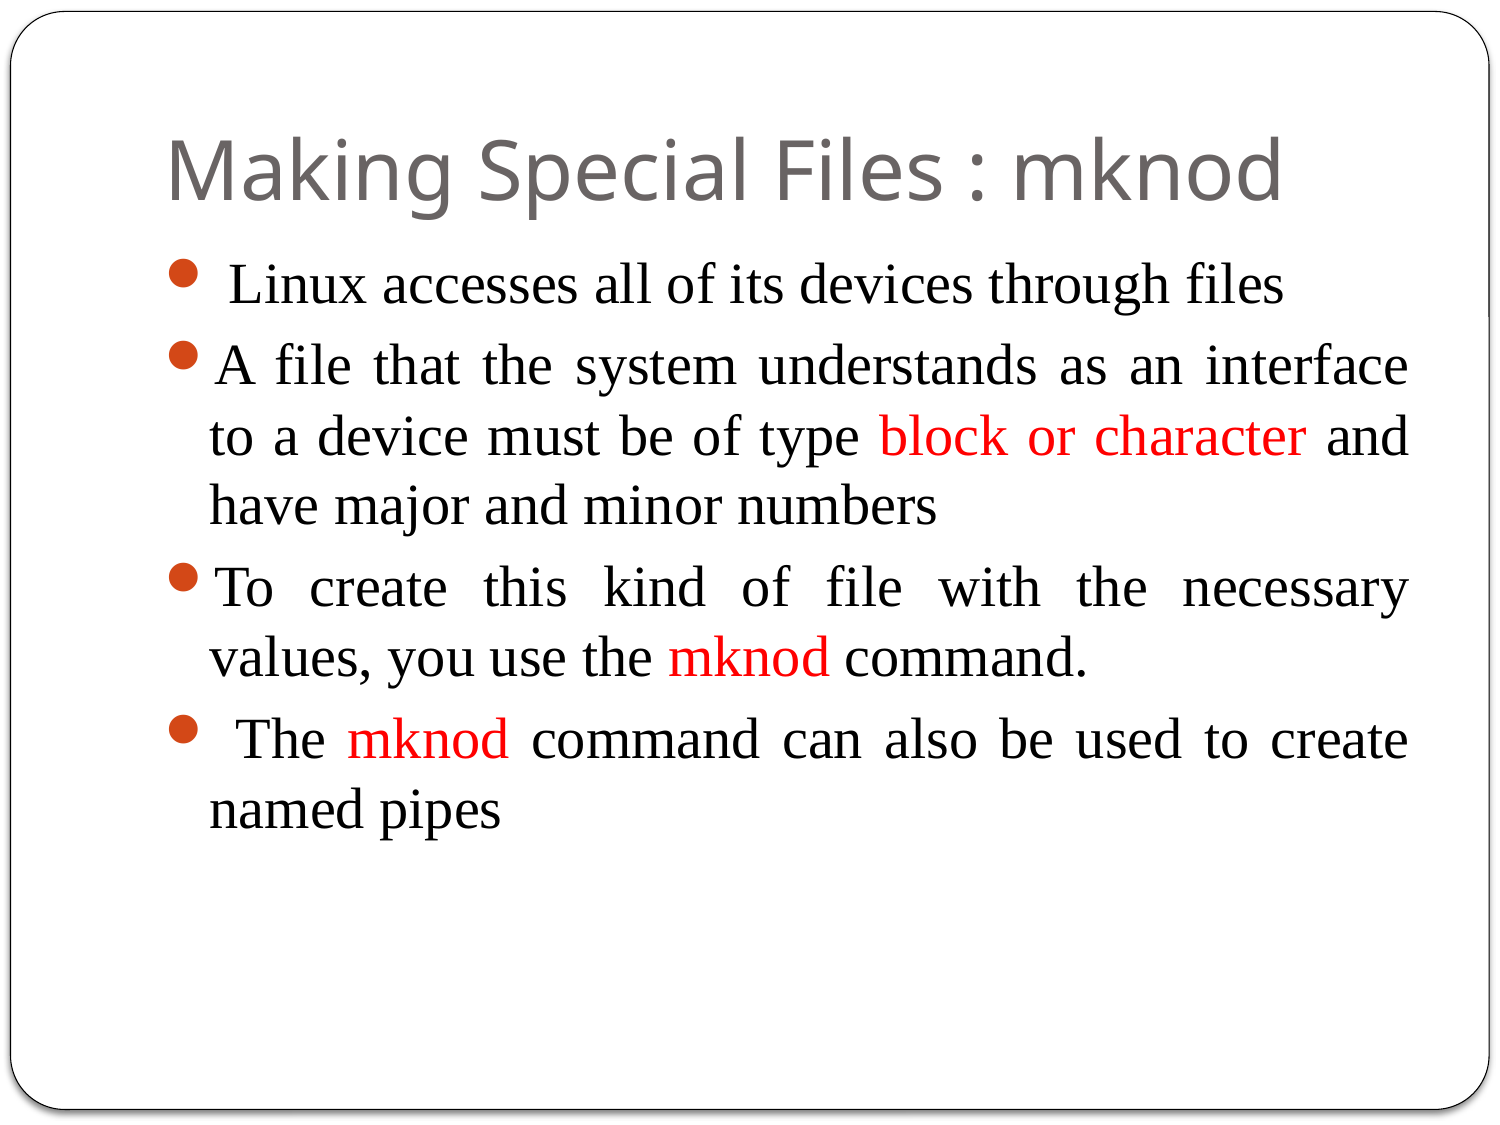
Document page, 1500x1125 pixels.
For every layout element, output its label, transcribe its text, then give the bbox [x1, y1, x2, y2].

list Linux accesses all of its devices through files A file that the system understands as an interface to a device must be of type block or character and have major and minor numbers To create this kind of file with the necessary values, you use the mknod command. The mknod command can also be used to create named pipes [150, 237, 1425, 988]
title Making Special Files : mknod [150, 45, 1425, 233]
